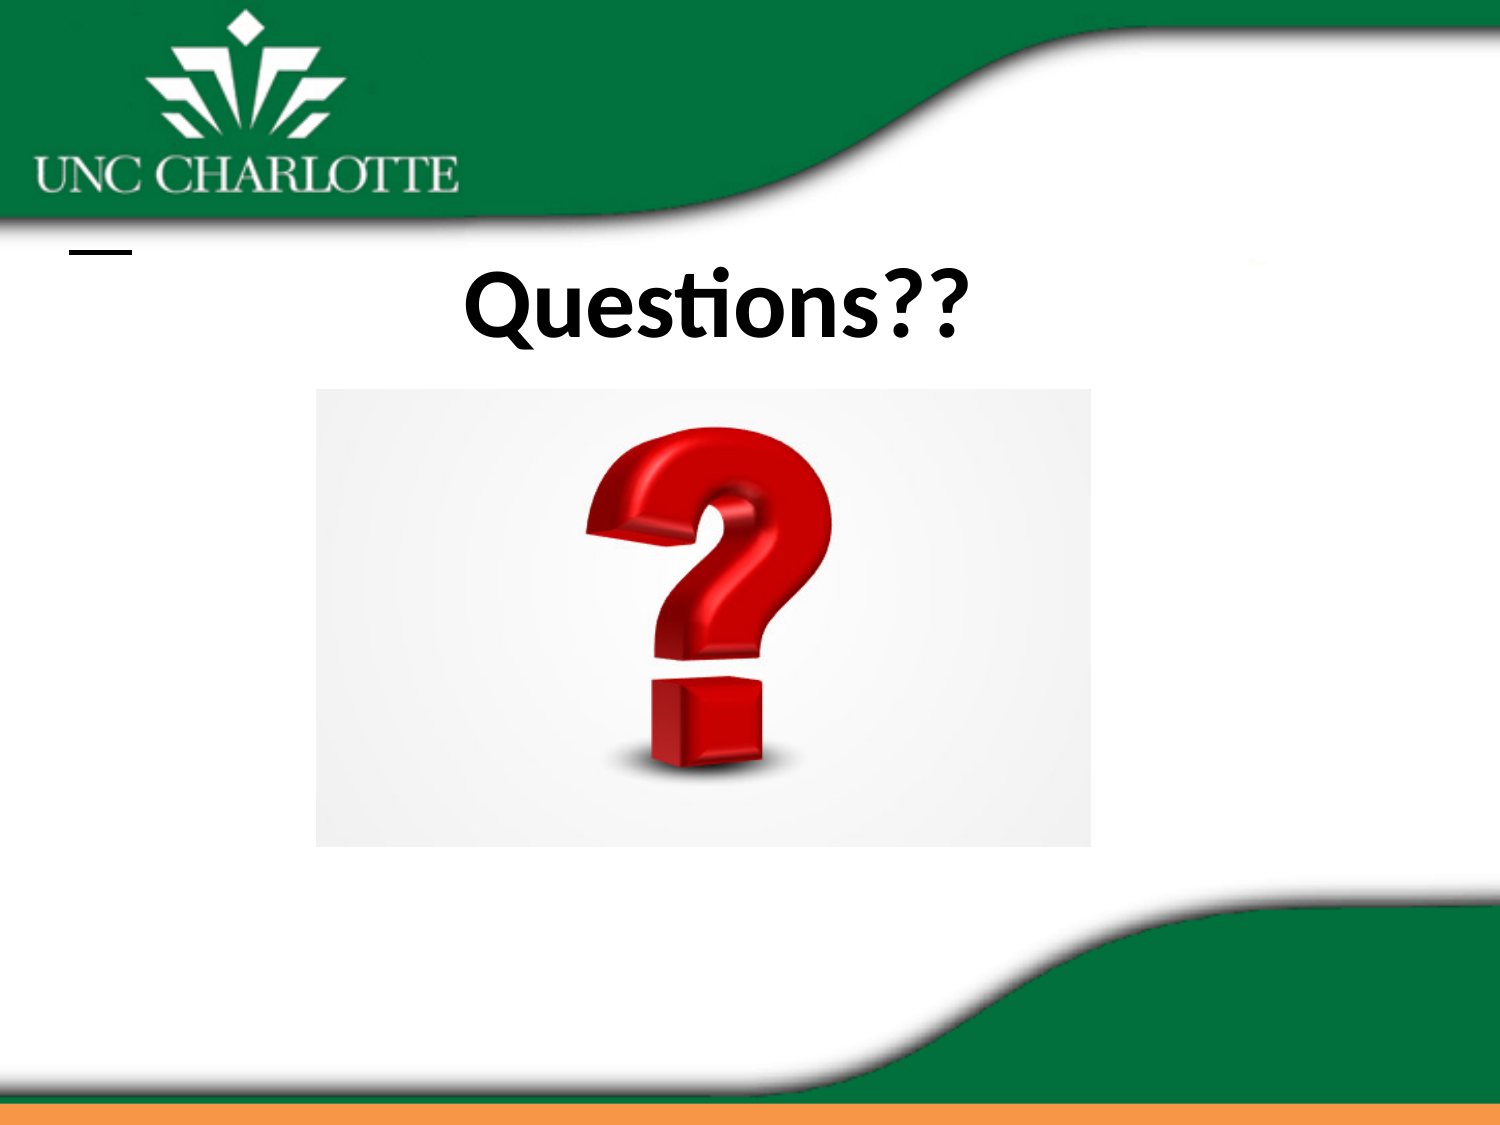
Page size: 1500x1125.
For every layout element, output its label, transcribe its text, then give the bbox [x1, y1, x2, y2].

title Questions?? [19, 222, 1418, 329]
picture [0, 0, 1500, 1103]
